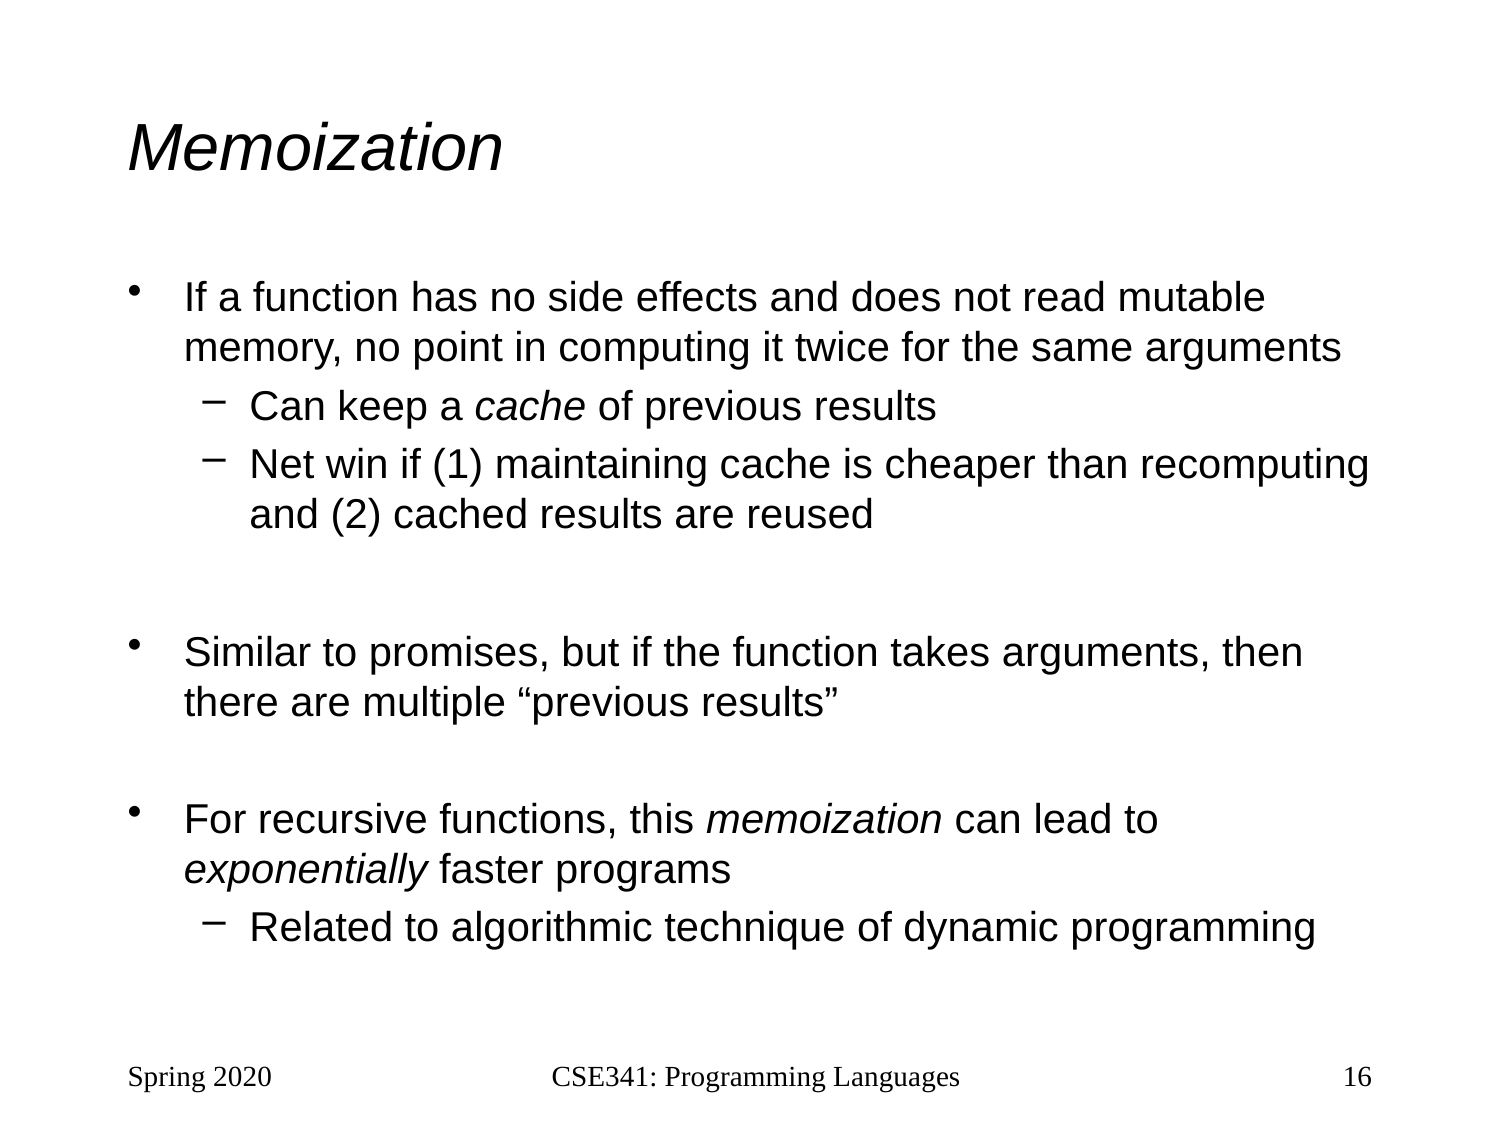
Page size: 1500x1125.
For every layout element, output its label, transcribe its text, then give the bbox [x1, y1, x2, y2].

list If a function has no side effects and does not read mutable memory, no point in computing it twice for the same arguments Can keep a cache of previous results Net win if (1) maintaining cache is cheaper than recomputing and (2) cached results are reused Similar to promises, but if the function takes arguments, then there are multiple “previous results” For recursive functions, this memoization can lead to exponentially faster programs Related to algorithmic technique of dynamic programming [112, 262, 1388, 1001]
slide_number Spring 2020 [112, 1049, 426, 1125]
footer CSE341: Programming Languages [474, 1049, 1038, 1125]
slide_number 16 [1074, 1049, 1388, 1125]
title Memoization [112, 49, 1388, 238]
